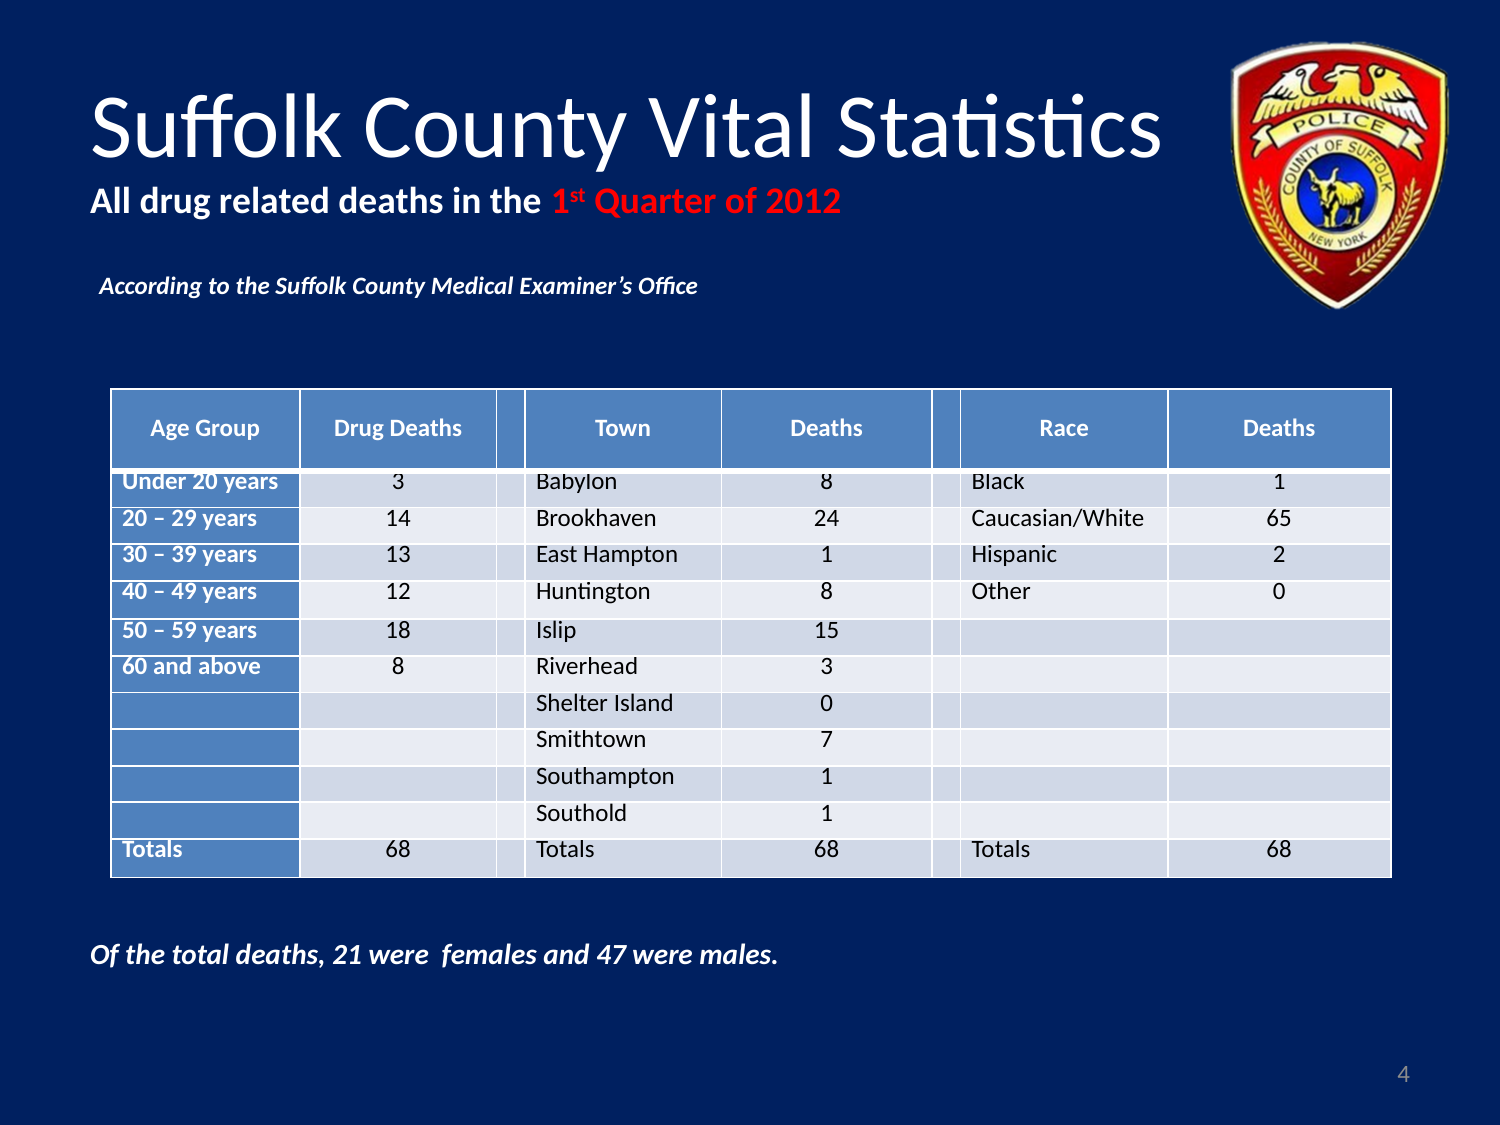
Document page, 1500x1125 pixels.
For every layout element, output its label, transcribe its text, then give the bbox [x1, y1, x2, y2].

table_cell [933, 508, 960, 543]
table_cell [961, 730, 1167, 765]
table_cell [497, 582, 524, 618]
table_header Race [961, 390, 1167, 468]
table_cell 60 and above [112, 657, 299, 692]
table_cell [933, 803, 960, 838]
table_header Deaths [1169, 390, 1390, 468]
table_cell [933, 730, 960, 765]
table_cell Black [961, 474, 1167, 507]
table_cell [961, 693, 1167, 728]
table_cell Hispanic [961, 545, 1167, 580]
title Suffolk County Vital Statistics All drug related deaths in the 1st Quarter of 2012 [75, 50, 1425, 238]
list According to the Suffolk County Medical Examiner’s Office Of the total deaths, 21 were females and 47 were males. [75, 262, 1425, 1005]
table_cell [961, 767, 1167, 801]
table_cell [1169, 730, 1390, 765]
table_cell [301, 803, 496, 838]
table_cell 13 [301, 545, 496, 580]
table_cell [497, 508, 524, 543]
table_cell [961, 657, 1167, 692]
table_cell 8 [301, 657, 496, 692]
table_cell [1169, 803, 1390, 838]
table_cell 15 [722, 620, 931, 655]
table_cell Under 20 years [112, 474, 299, 507]
table_cell 8 [722, 474, 931, 507]
table_cell [961, 620, 1167, 655]
table_cell [933, 693, 960, 728]
picture [1212, 37, 1469, 315]
table_cell [1169, 693, 1390, 728]
table_cell 50 – 59 years [112, 620, 299, 655]
table_cell [1169, 657, 1390, 692]
table_cell Babylon [526, 474, 721, 507]
table_cell [112, 693, 299, 728]
table_cell Huntington [526, 582, 721, 618]
table_cell [497, 693, 524, 728]
table_cell 8 [722, 582, 931, 618]
slide_number 4 [1074, 1042, 1425, 1103]
table_cell Riverhead [526, 657, 721, 692]
table_cell [933, 767, 960, 801]
table_cell 20 – 29 years [112, 508, 299, 543]
table_cell Other [961, 582, 1167, 618]
table_cell 68 [722, 840, 931, 877]
table_header Drug Deaths [301, 390, 496, 468]
table_cell [497, 657, 524, 692]
table_cell [933, 840, 960, 877]
table_header Age Group [112, 390, 299, 468]
table_header [933, 390, 960, 468]
table_cell 1 [722, 803, 931, 838]
table_header Deaths [722, 390, 931, 468]
table_cell [497, 545, 524, 580]
table_cell 18 [301, 620, 496, 655]
table_cell Southold [526, 803, 721, 838]
table_cell Brookhaven [526, 508, 721, 543]
table_cell 68 [1169, 840, 1390, 877]
table_cell 2 [1169, 545, 1390, 580]
table_cell 65 [1169, 508, 1390, 543]
table_cell 1 [722, 767, 931, 801]
table_cell [112, 730, 299, 765]
table_cell [1169, 767, 1390, 801]
table_cell [497, 803, 524, 838]
table_header [497, 390, 524, 468]
table_cell 14 [301, 508, 496, 543]
table_cell [933, 474, 960, 507]
table_cell 30 – 39 years [112, 545, 299, 580]
table_cell [497, 730, 524, 765]
table_cell 3 [722, 657, 931, 692]
table_cell 3 [301, 474, 496, 507]
table_cell Islip [526, 620, 721, 655]
table_cell [961, 803, 1167, 838]
table_cell 1 [1169, 474, 1390, 507]
table_cell Totals [961, 840, 1167, 877]
table_cell [112, 767, 299, 801]
table_cell [497, 620, 524, 655]
table_cell [933, 545, 960, 580]
table_cell [301, 767, 496, 801]
table_cell Totals [526, 840, 721, 877]
table_cell 7 [722, 730, 931, 765]
table_cell 40 – 49 years [112, 582, 299, 618]
table_cell [1169, 620, 1390, 655]
table_cell [301, 730, 496, 765]
table_cell [497, 474, 524, 507]
table_cell 24 [722, 508, 931, 543]
table_cell 0 [722, 693, 931, 728]
table_cell East Hampton [526, 545, 721, 580]
table_cell [497, 840, 524, 877]
table_cell Smithtown [526, 730, 721, 765]
table_cell Southampton [526, 767, 721, 801]
table_cell [933, 582, 960, 618]
table_cell 1 [722, 545, 931, 580]
table_cell [112, 803, 299, 838]
table_cell [933, 620, 960, 655]
table_cell 12 [301, 582, 496, 618]
table_cell [497, 767, 524, 801]
table_cell Shelter Island [526, 693, 721, 728]
table_header Town [526, 390, 721, 468]
table_cell Caucasian/White [961, 508, 1167, 543]
table_cell 0 [1169, 582, 1390, 618]
table_cell [301, 693, 496, 728]
table_cell Totals [112, 840, 299, 877]
table_cell [933, 657, 960, 692]
table_cell 68 [301, 840, 496, 877]
